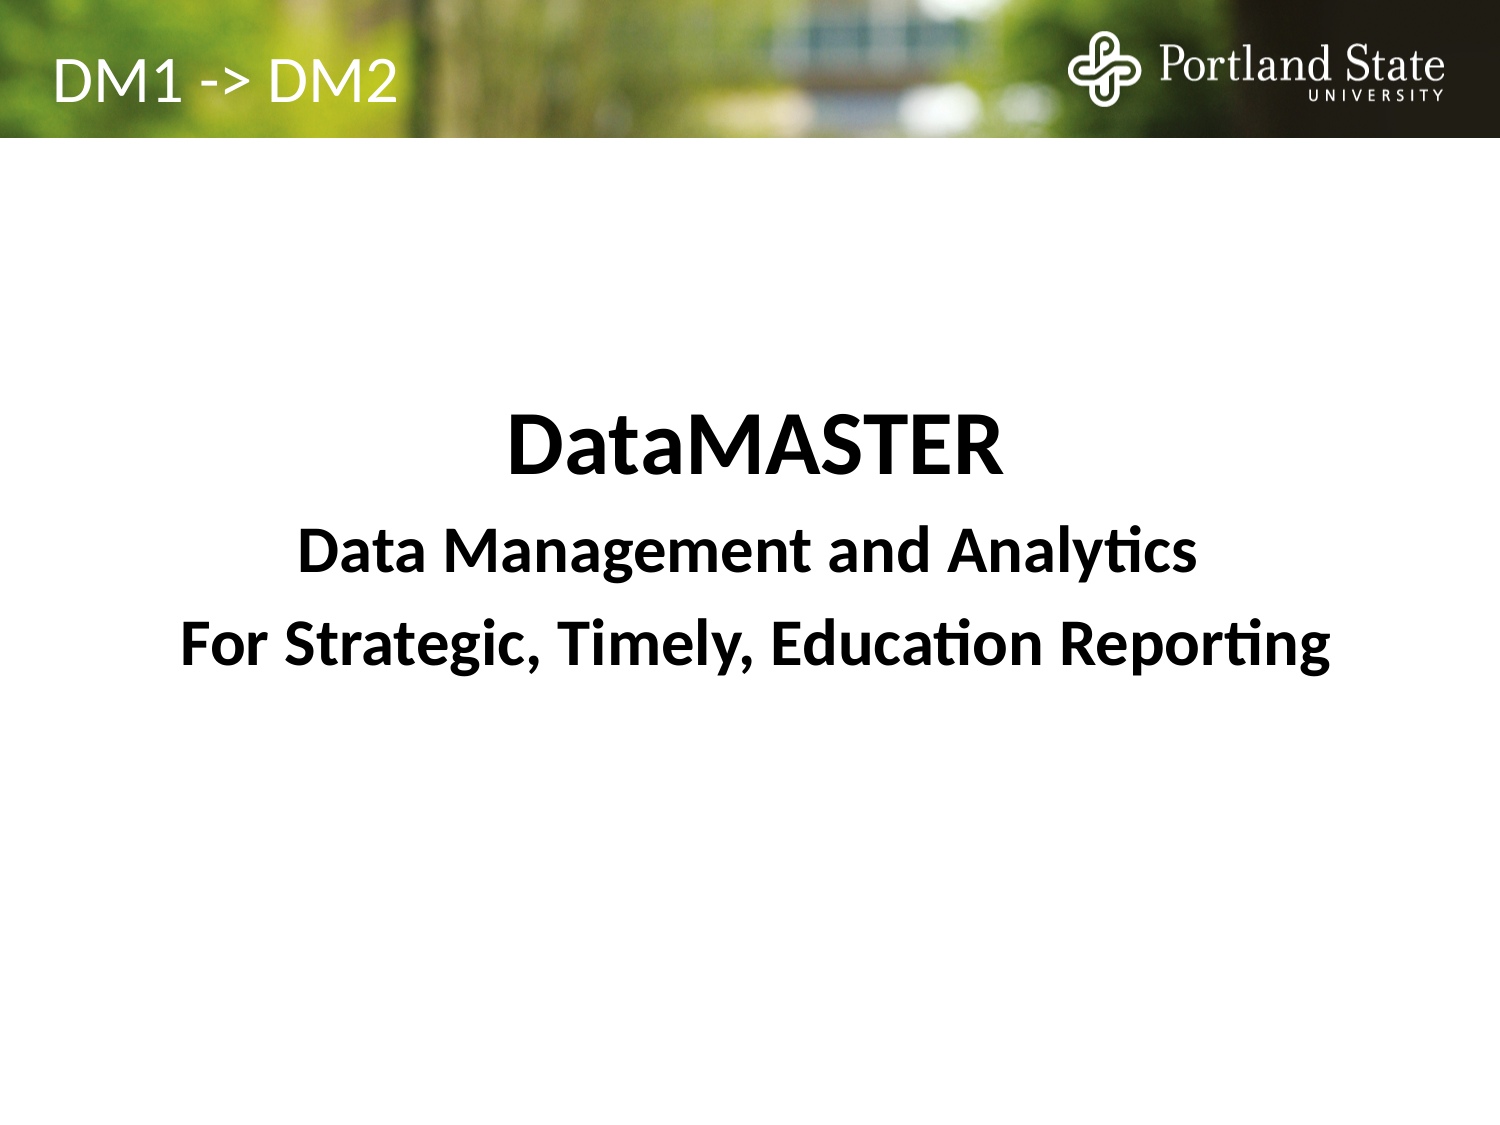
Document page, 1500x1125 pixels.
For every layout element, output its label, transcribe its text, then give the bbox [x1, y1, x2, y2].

list DataMASTER Data Management and Analytics For Strategic, Timely, Education Reporting [125, 375, 1388, 696]
text_box DM1 -> DM2 [37, 24, 450, 138]
picture [0, 0, 1500, 138]
